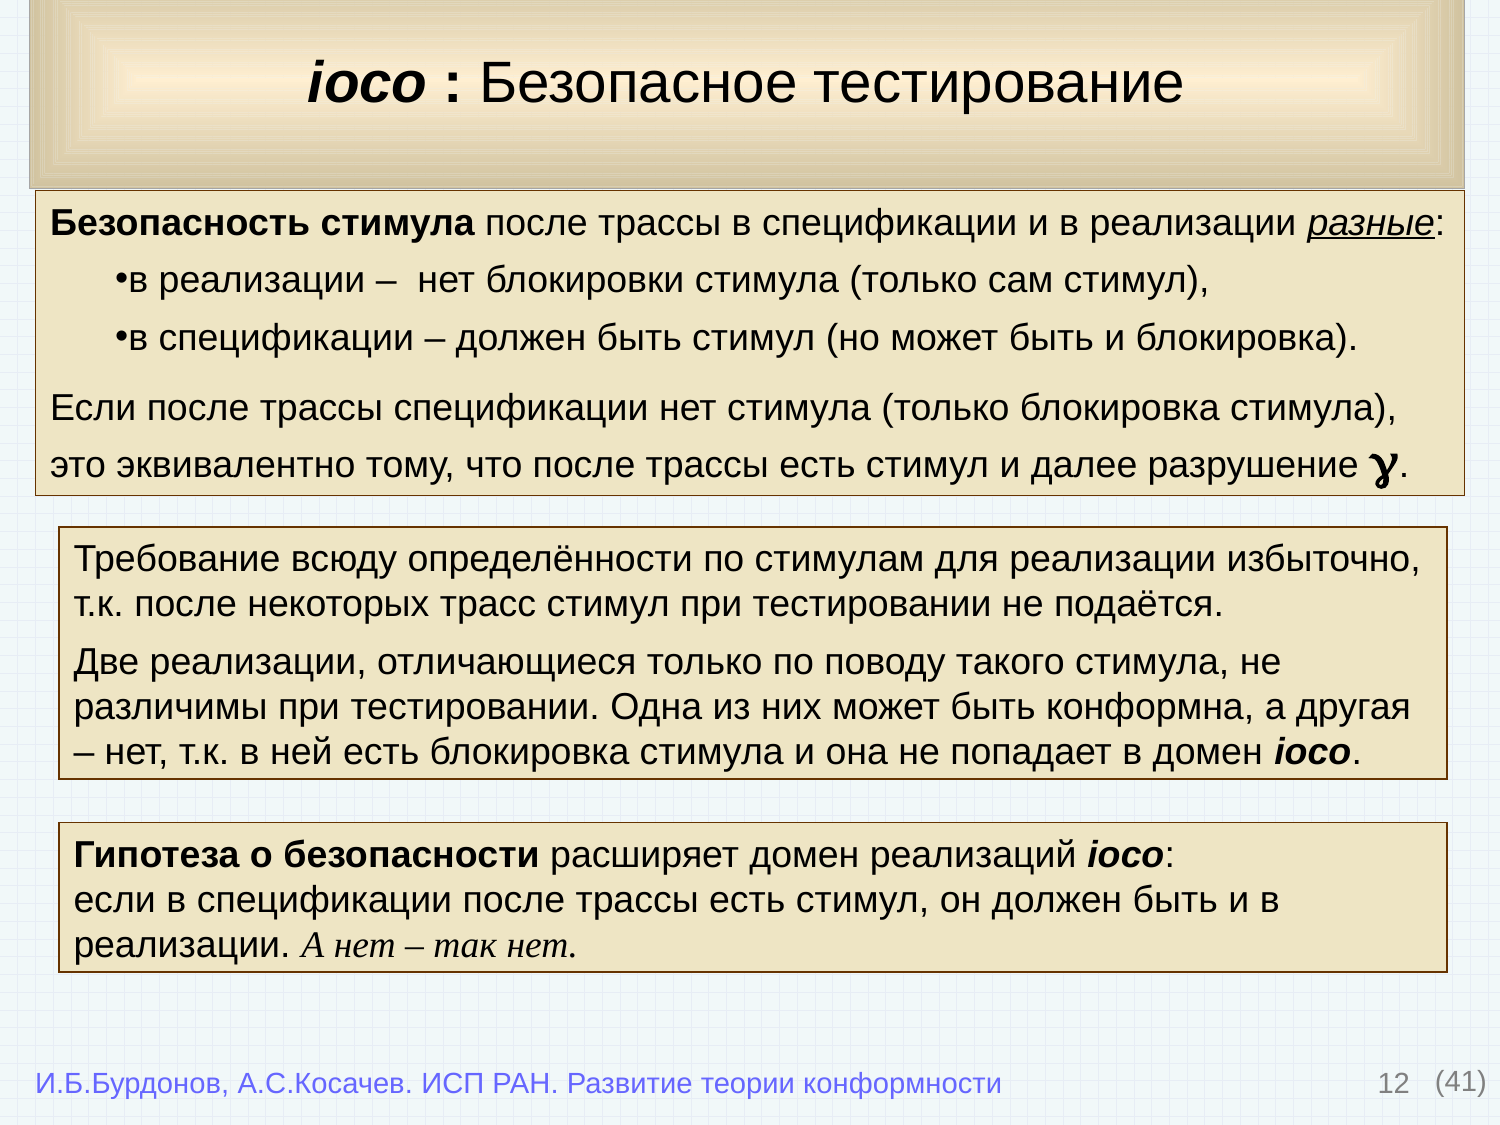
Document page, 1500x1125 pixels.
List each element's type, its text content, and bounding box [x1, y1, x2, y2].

text_box Гипотеза о безопасности расширяет домен реализаций ioco: если в спецификации после трассы есть стимул, он должен быть и в реализации. А нет – так нет. [58, 822, 1447, 973]
text_box Требование всюду определённости по стимулам для реализации избыточно, т.к. после некоторых трасс стимул при тестировании не подаётся. Две реализации, отличающиеся только по поводу такого стимула, не различимы при тестировании. Одна из них может быть конформна, а другая – нет, т.к. в ней есть блокировка стимула и она не попадает в домен ioco. [58, 527, 1447, 780]
title ioco : Безопасное тестирование [29, 0, 1465, 189]
text_box (41) [1435, 1061, 1488, 1097]
text_box Безопасность стимула после трассы в спецификации и в реализации разные: в реализации – нет блокировки стимула (только сам стимул), в спецификации – должен быть стимул (но может быть и блокировка). Если после трассы спецификации нет стимула (только блокировка стимула), это эквивалентно тому, что после трассы есть стимул и далее разрушение . [35, 190, 1465, 496]
slide_number 12 [1074, 1056, 1426, 1125]
text_box И.Б.Бурдонов, А.С.Косачев. ИСП РАН. Развитие теории конформности [35, 1064, 1004, 1100]
